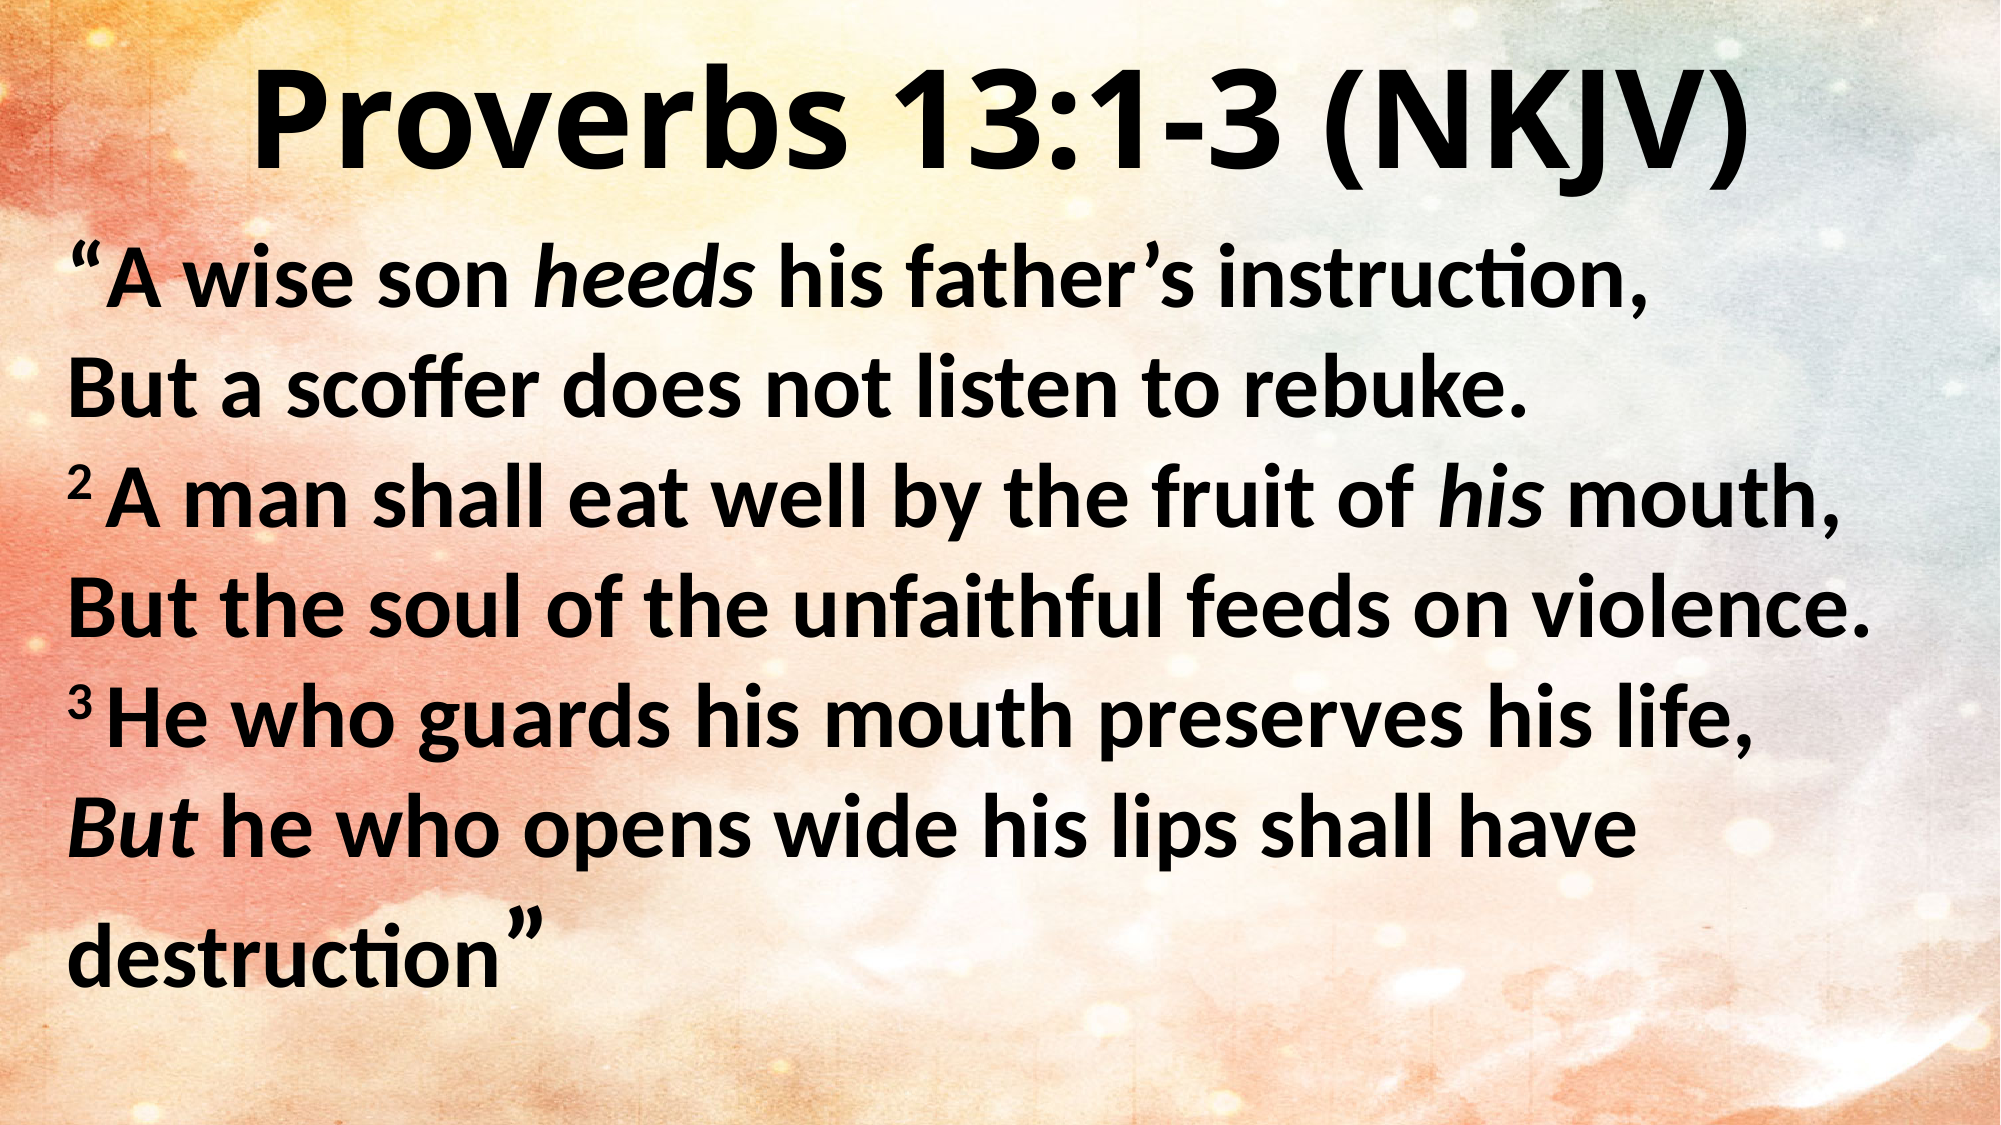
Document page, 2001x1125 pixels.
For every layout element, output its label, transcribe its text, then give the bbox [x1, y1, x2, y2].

picture [0, 0, 2001, 1125]
text_box Proverbs 13:1-3 (NKJV) [231, 23, 1768, 204]
text_box “A wise son heeds his father’s instruction, But a scoffer does not listen to rebuke. 2 A man shall eat well by the fruit of his mouth, But the soul of the unfaithful feeds on violence. 3 He who guards his mouth preserves his life, But he who opens wide his lips shall have destruction” [51, 208, 2000, 1018]
